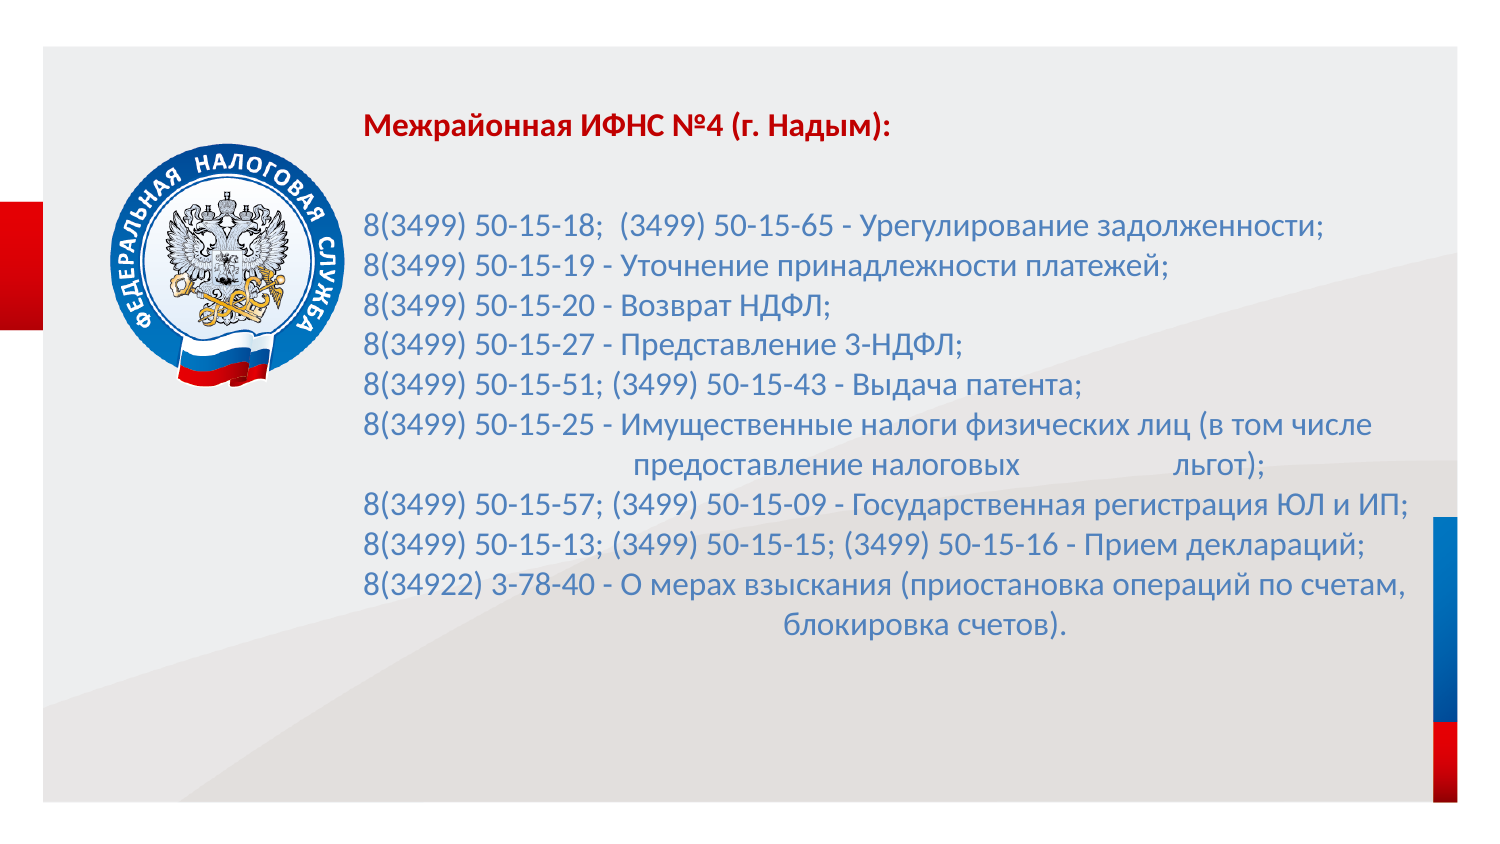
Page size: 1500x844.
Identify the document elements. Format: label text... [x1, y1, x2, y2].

text_box Межрайонная ИФНС №4 (г. Надым): 8(3499) 50-15-18; (3499) 50-15-65 - Урегулирование задолженности; 8(3499) 50-15-19 - Уточнение принадлежности платежей; 8(3499) 50-15-20 - Возврат НДФЛ; 8(3499) 50-15-27 - Представление 3-НДФЛ; 8(3499) 50-15-51; (3499) 50-15-43 - Выдача патента; 8(3499) 50-15-25 - Имущественные налоги физических лиц (в том числе предоставление налоговых льгот); 8(3499) 50-15-57; (3499) 50-15-09 - Государственная регистрация ЮЛ и ИП; 8(3499) 50-15-13; (3499) 50-15-15; (3499) 50-15-16 - Прием деклараций; 8(34922) 3-78-40 - О мерах взыскания (приостановка операций по счетам, блокировка счетов). [348, 55, 1459, 844]
picture [0, 0, 1500, 844]
